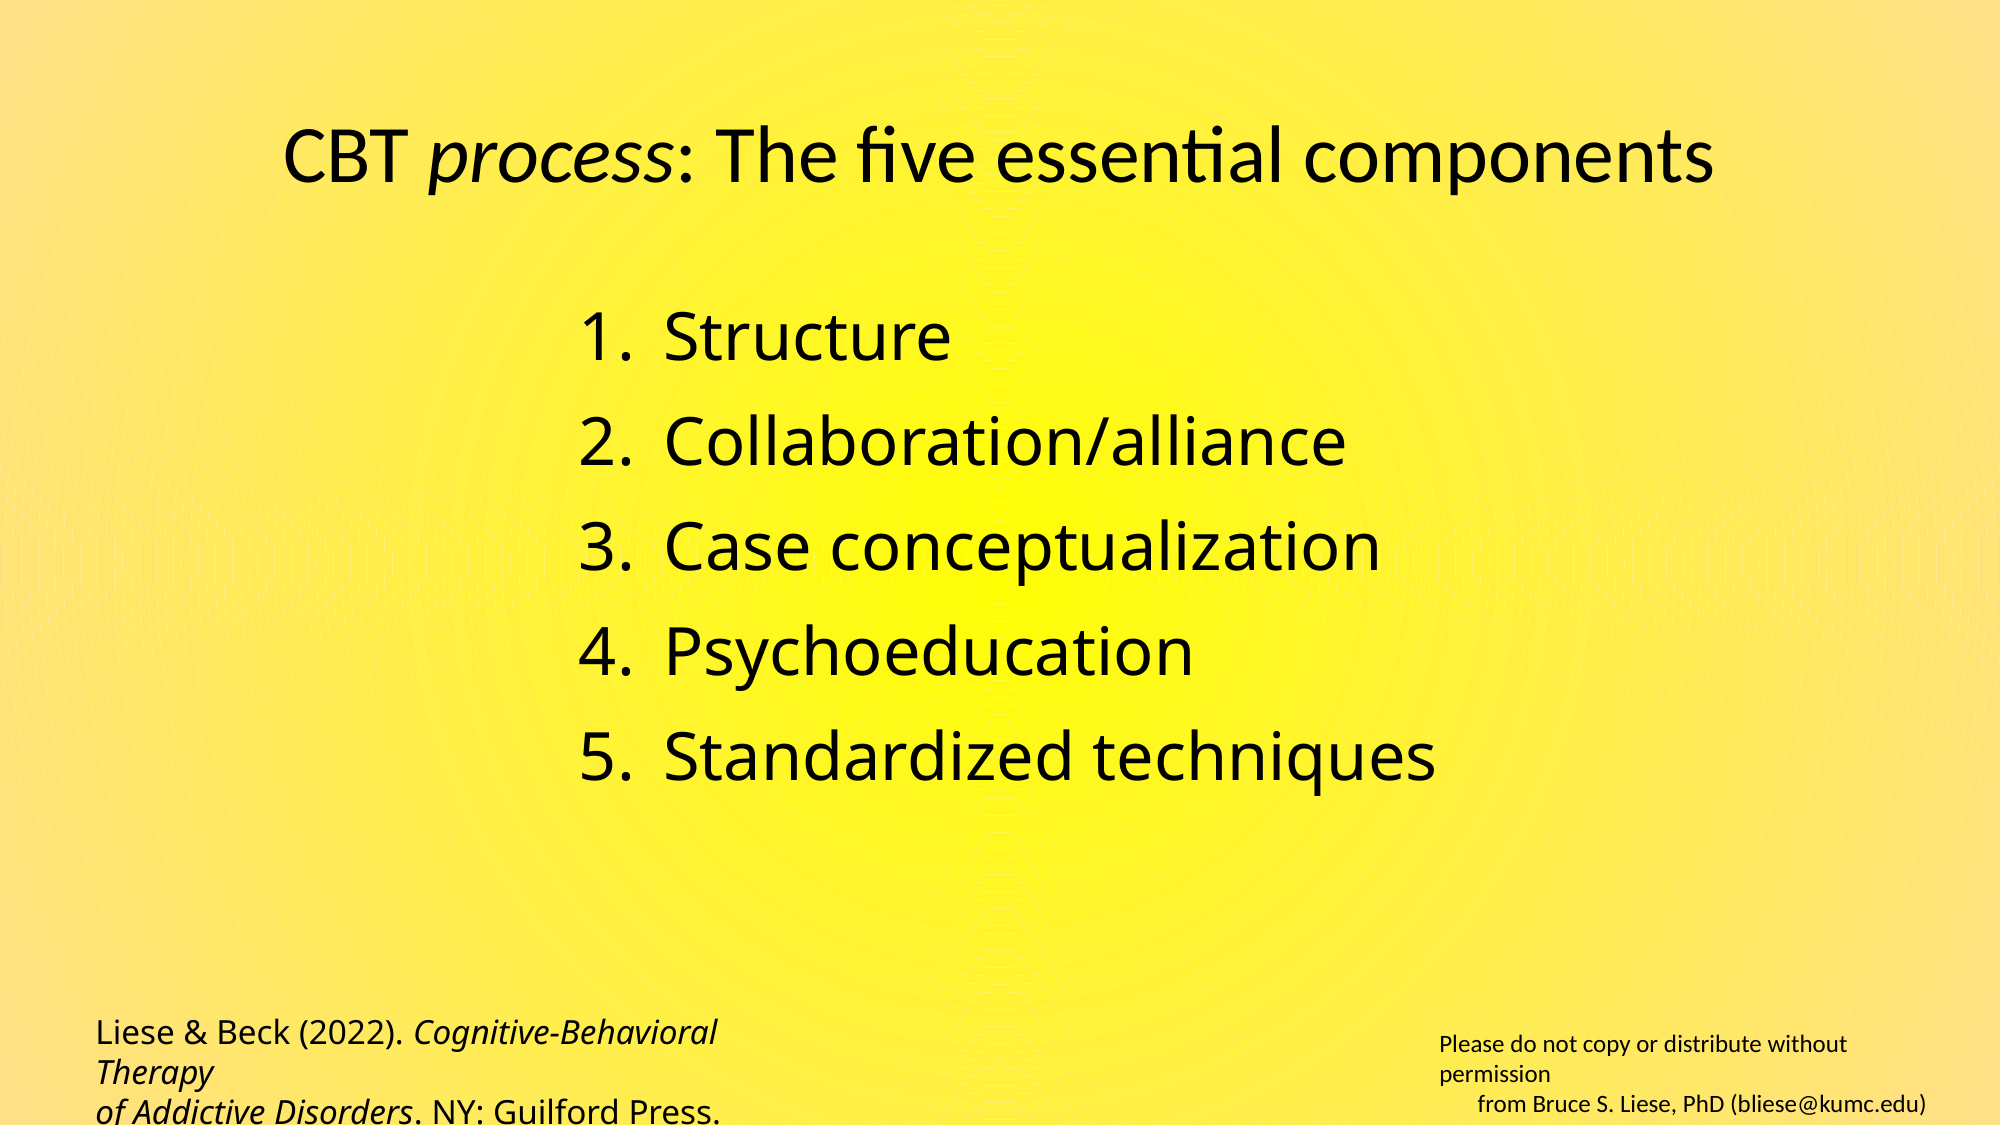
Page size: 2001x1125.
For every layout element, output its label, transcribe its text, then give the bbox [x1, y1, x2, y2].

text_box Please do not copy or distribute without permission from Bruce S. Liese, PhD (bliese@kumc.edu) [1424, 1020, 1981, 1125]
text_box Liese & Beck (2022). Cognitive-Behavioral Therapy of Addictive Disorders. NY: Guilford Press. [80, 1004, 842, 1125]
text_box Structure Collaboration/alliance Case conceptualization Psychoeducation Standardized techniques [564, 286, 1474, 801]
title CBT process: The five essential components [169, 92, 1830, 207]
